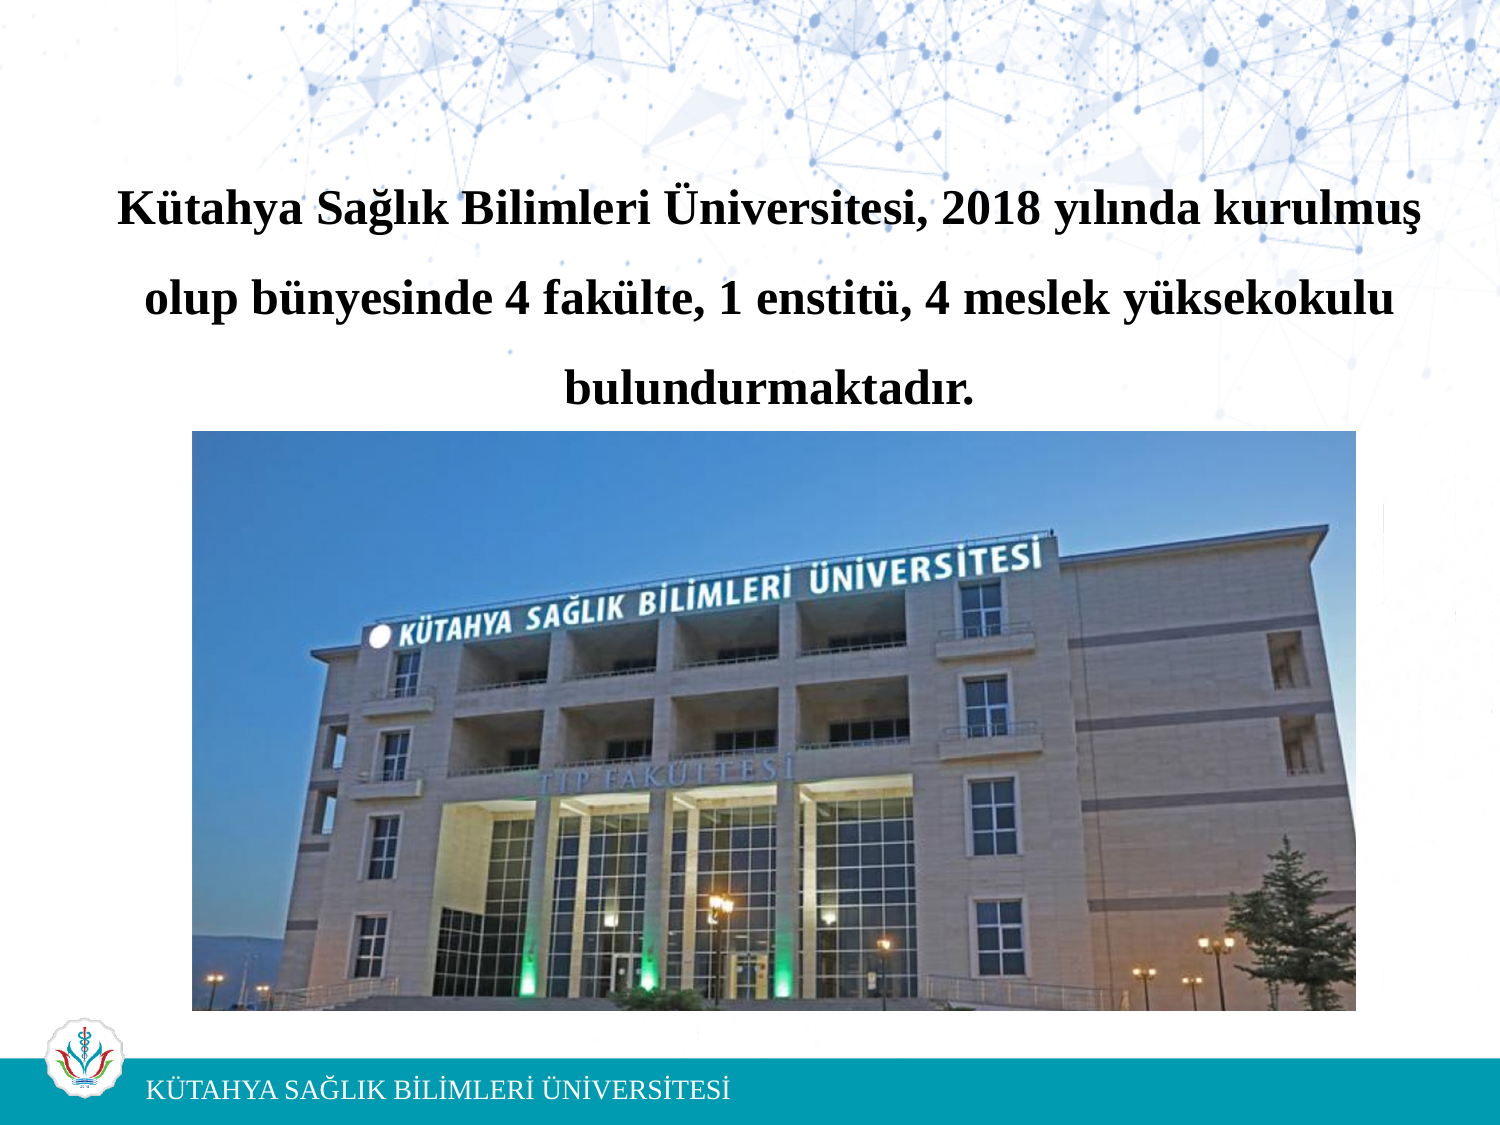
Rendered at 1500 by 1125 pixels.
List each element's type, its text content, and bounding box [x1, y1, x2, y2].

text_box Kütahya Sağlık Bilimleri Üniversitesi, 2018 yılında kurulmuş olup bünyesinde 4 fakülte, 1 enstitü, 4 meslek yüksekokulu bulundurmaktadır. [78, 137, 1463, 475]
picture [43, 1016, 126, 1101]
picture [0, 0, 1500, 1058]
